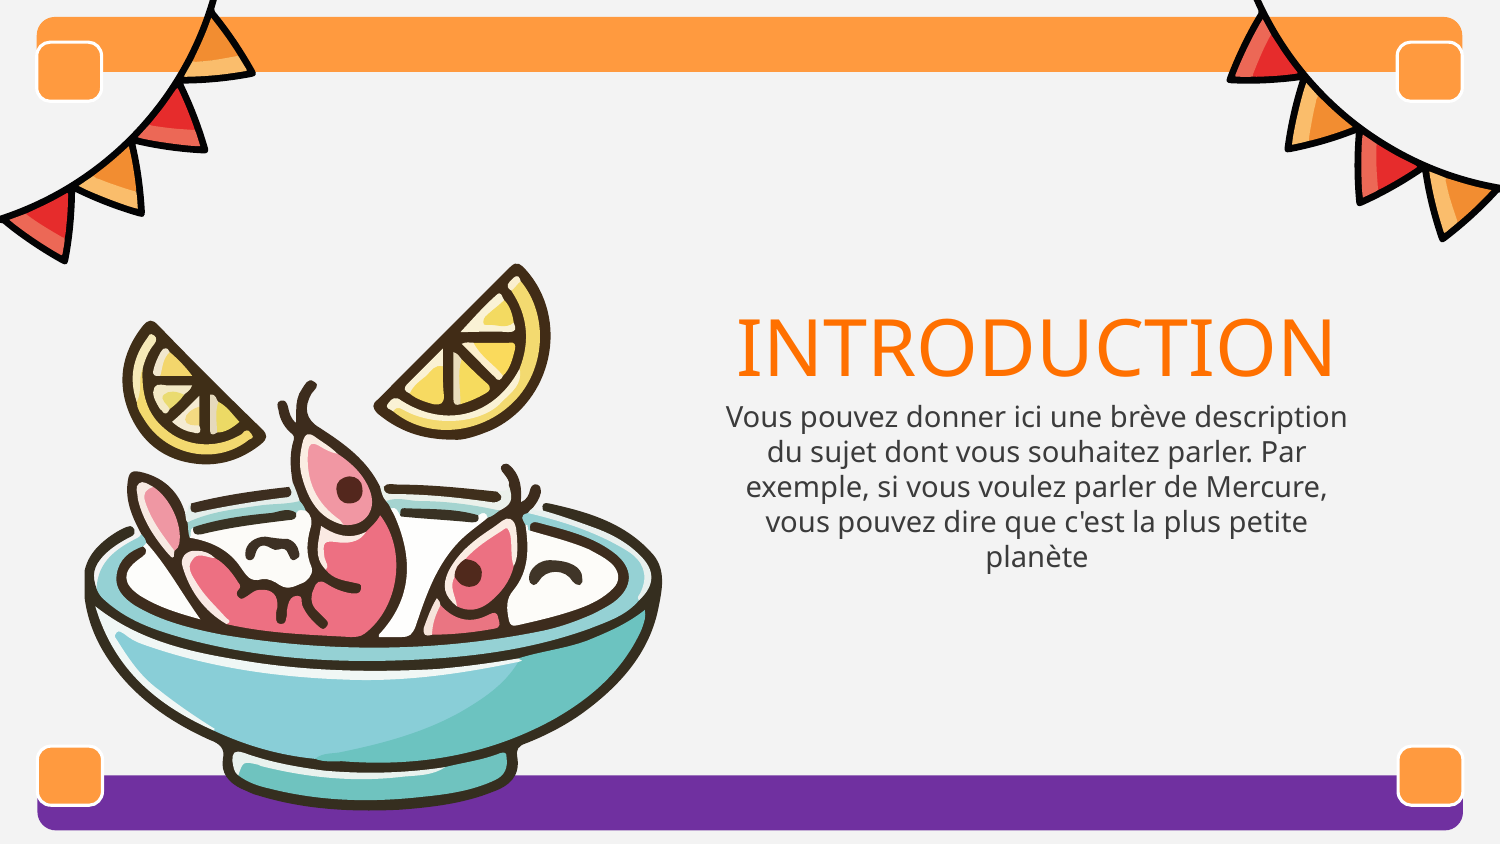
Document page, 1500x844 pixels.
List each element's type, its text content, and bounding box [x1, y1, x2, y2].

picture [84, 260, 663, 812]
title INTRODUCTION [701, 281, 1373, 395]
subtitle Vous pouvez donner ici une brève description du sujet dont vous souhaitez parler. Par exemple, si vous voulez parler de Mercure, vous pouvez dire que c'est la plus petite planète [701, 395, 1373, 576]
